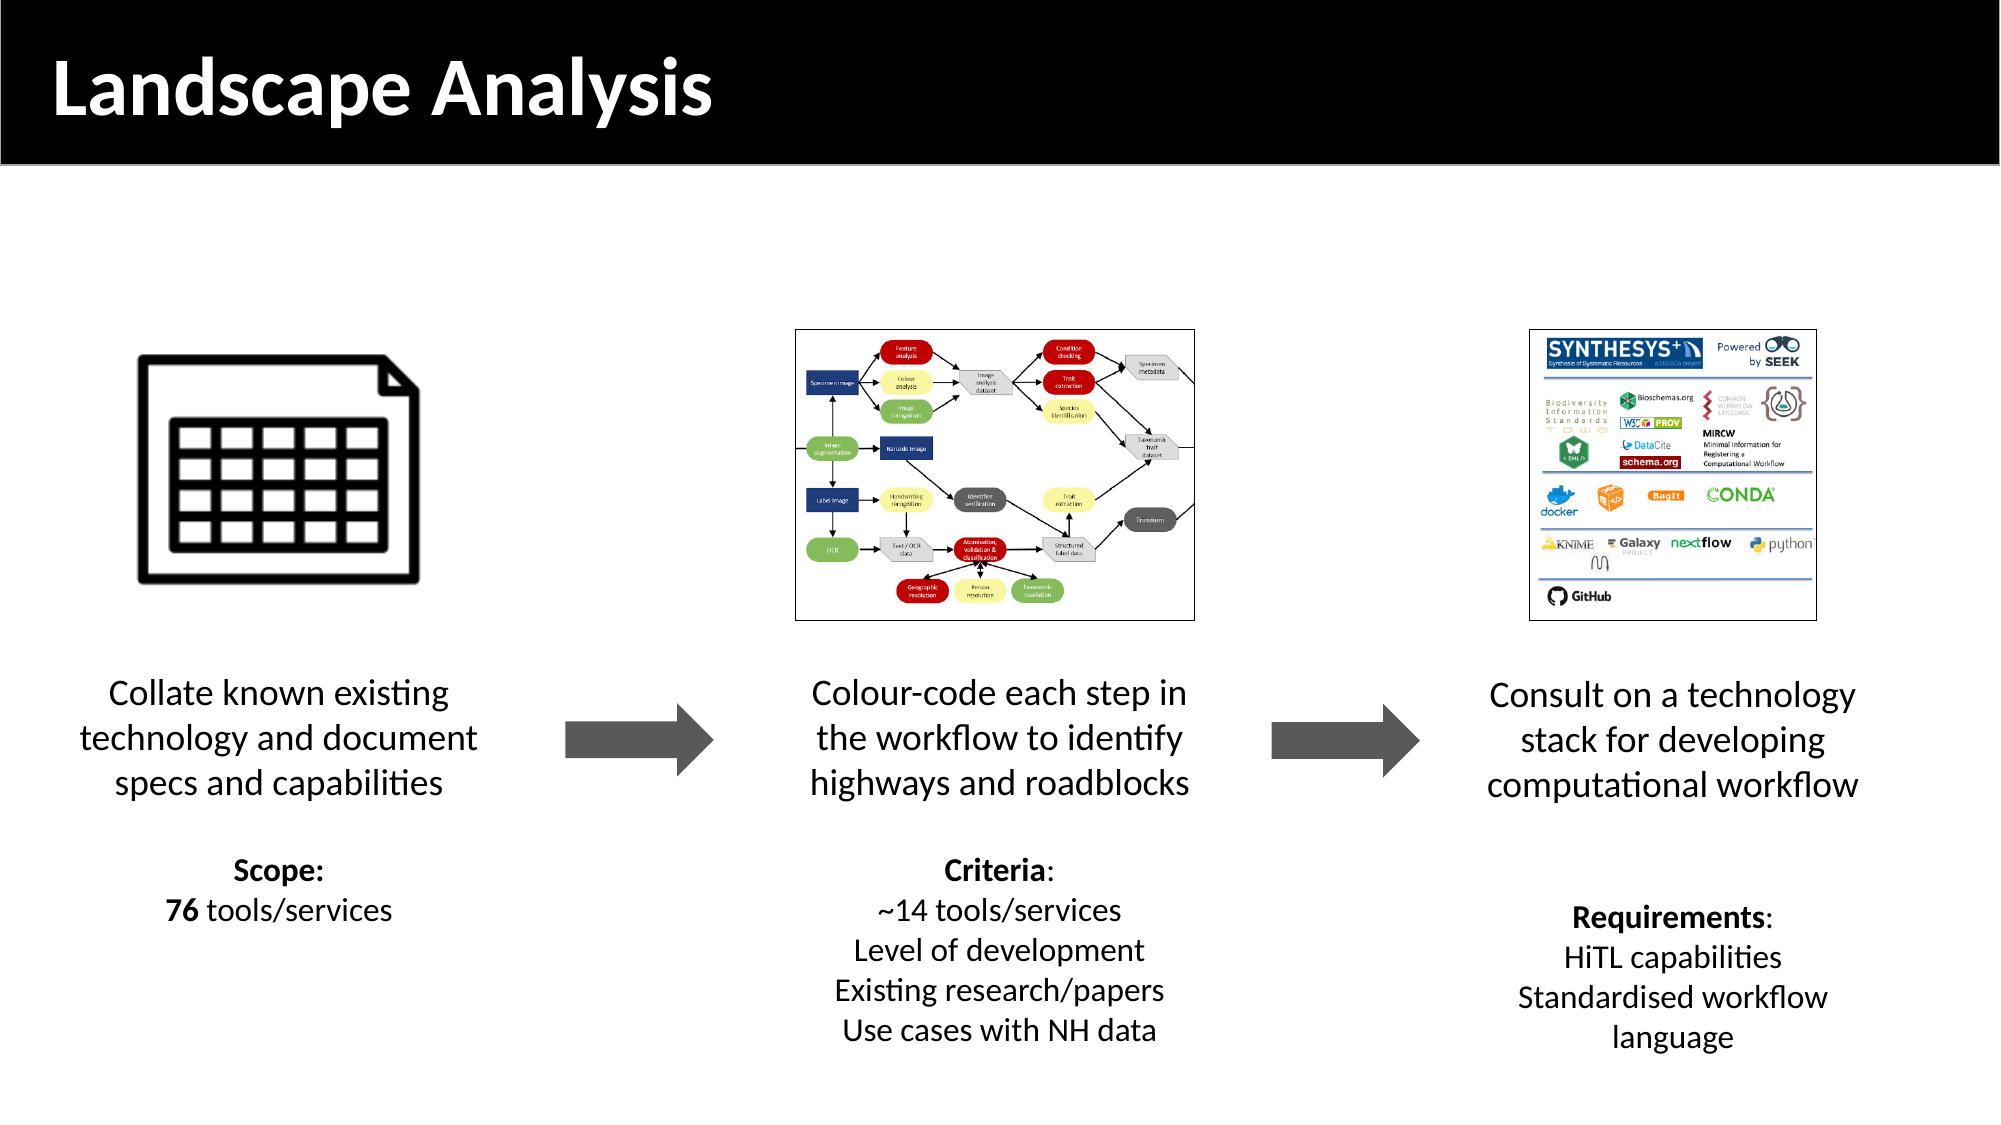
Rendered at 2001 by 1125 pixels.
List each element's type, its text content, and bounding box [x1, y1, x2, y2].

text_box [564, 700, 716, 780]
picture [112, 308, 446, 642]
text_box Colour-code each step in the workflow to identify highways and roadblocks Criteria: ~14 tools/services Level of development Existing research/papers Use cases with NH data [778, 660, 1222, 1055]
picture [1529, 329, 1817, 621]
text_box [1270, 701, 1422, 780]
text_box Collate known existing technology and document specs and capabilities Scope: 76 tools/services [57, 660, 501, 936]
text_box Consult on a technology stack for developing computational workflow Requirements: HiTL capabilities Standardised workflow language [1469, 662, 1877, 1063]
picture [795, 329, 1195, 621]
text_box Landscape Analysis [0, 0, 2000, 166]
